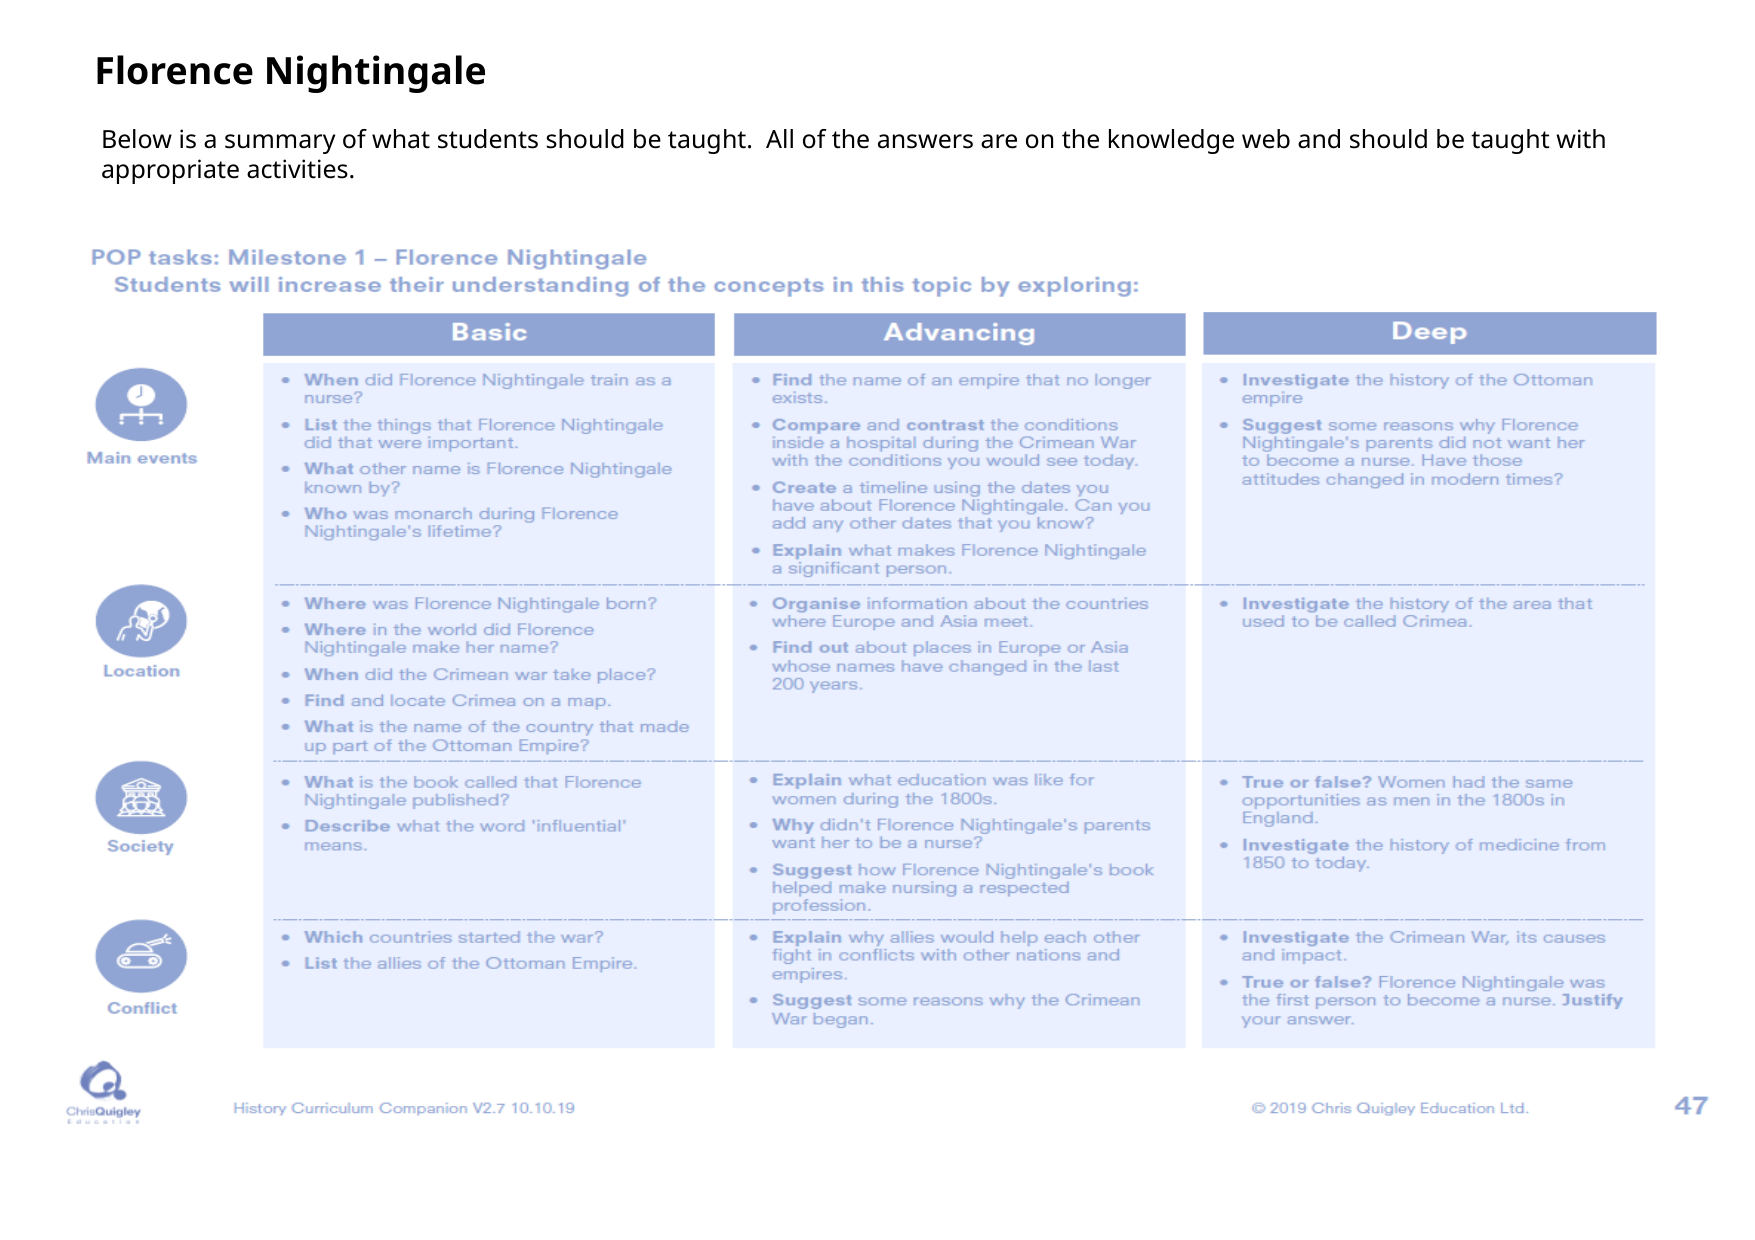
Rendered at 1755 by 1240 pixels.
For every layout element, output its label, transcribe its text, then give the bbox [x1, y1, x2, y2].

picture [40, 207, 1727, 1145]
text_box Florence Nightingale [87, 40, 504, 99]
text_box Below is a summary of what students should be taught. All of the answers are on the knowledge web and should be taught with appropriate activities. [94, 117, 1660, 190]
